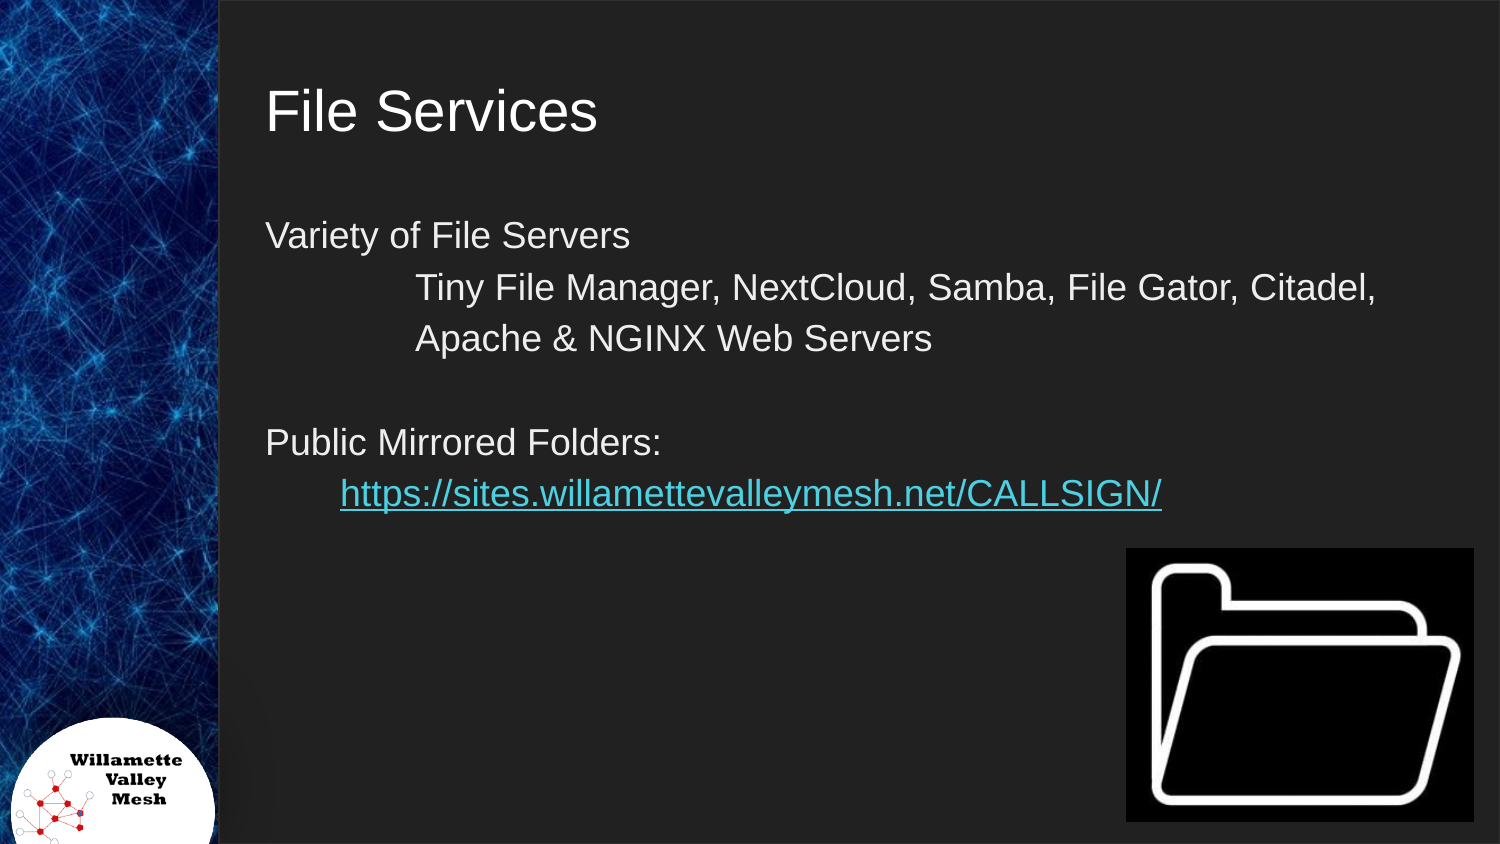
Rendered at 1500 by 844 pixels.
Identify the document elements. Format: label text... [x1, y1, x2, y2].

picture [1126, 548, 1474, 822]
list Variety of File Servers Tiny File Manager, NextCloud, Samba, File Gator, Citadel, Apache & NGINX Web Servers Public Mirrored Folders: https://sites.willamettevalleymesh.net/CALLSIGN/ [250, 189, 1438, 801]
title File Services [250, 58, 1438, 169]
text_box [219, 0, 1500, 844]
picture [0, 0, 227, 844]
